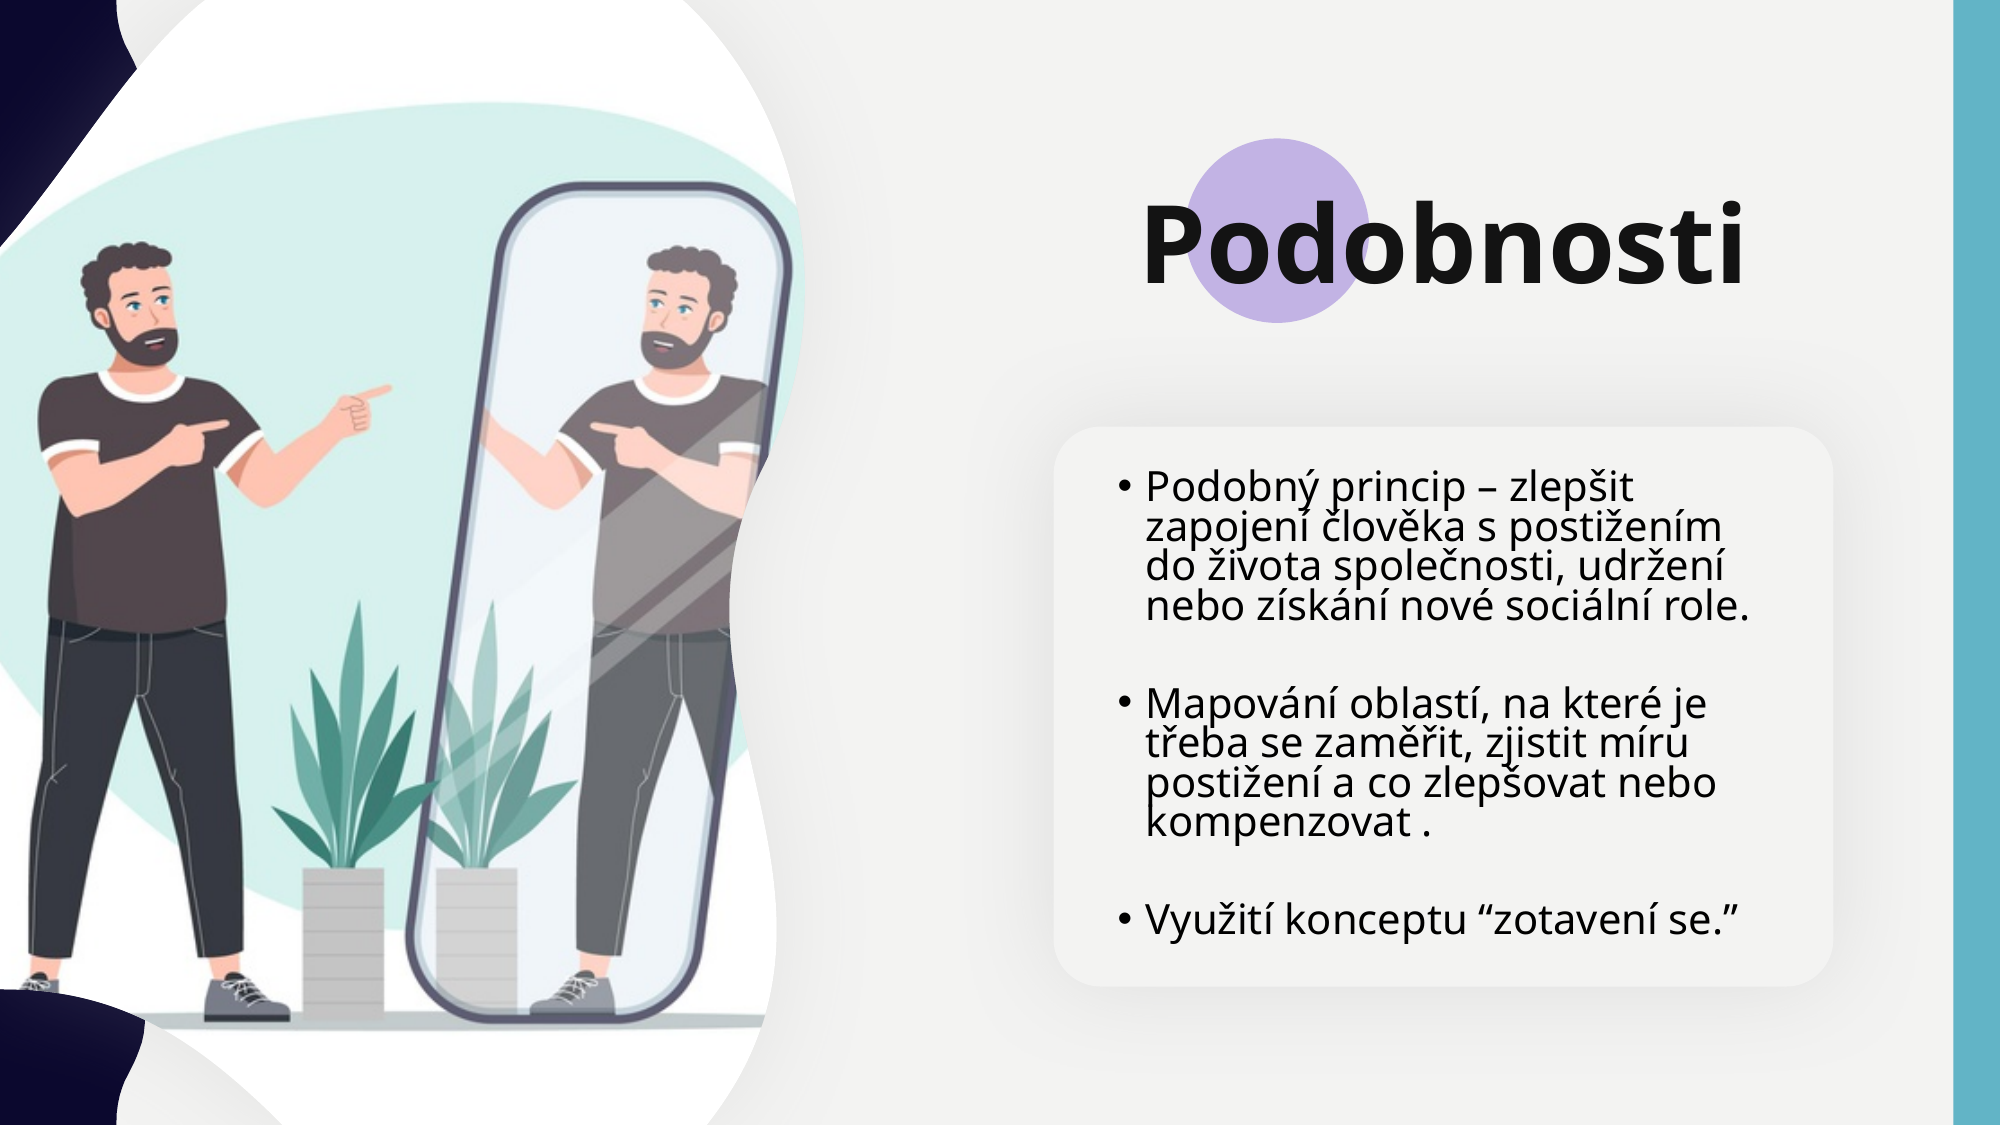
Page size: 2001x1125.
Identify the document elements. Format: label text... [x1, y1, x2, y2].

text_box [1052, 425, 1835, 988]
text_box [1207, 137, 1347, 168]
text_box Podobnosti [1053, 168, 1834, 313]
text_box Podobný princip – zlepšit zapojení člověka s postižením do života společnosti, udržení nebo získání nové sociální role. Mapování oblastí, na které je třeba se zaměřit, zjistit míru postižení a co zlepšovat nebo kompenzovat . Využití konceptu “zotavení se.” [1102, 462, 1785, 951]
picture [0, 0, 805, 1125]
text_box [1233, 313, 1321, 324]
